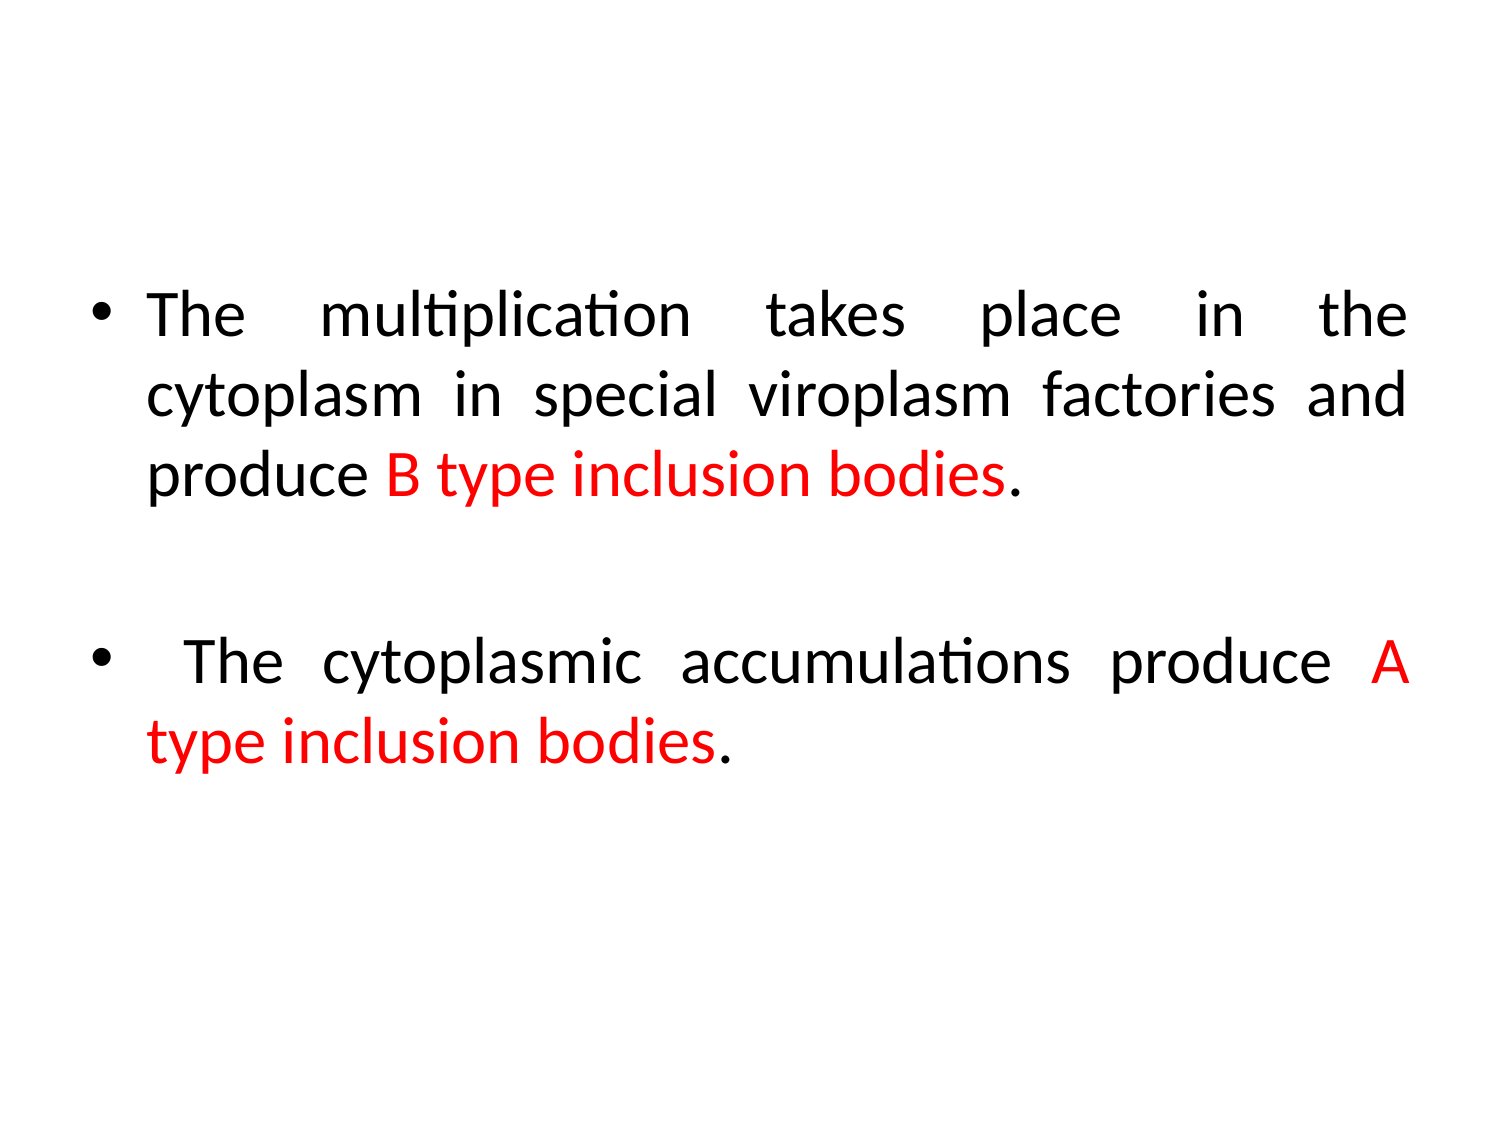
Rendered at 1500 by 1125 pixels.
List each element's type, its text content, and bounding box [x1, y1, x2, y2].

list The multiplication takes place in the cytoplasm in special viroplasm factories and produce B type inclusion bodies. The cytoplasmic accumulations produce A type inclusion bodies. [75, 262, 1425, 1005]
